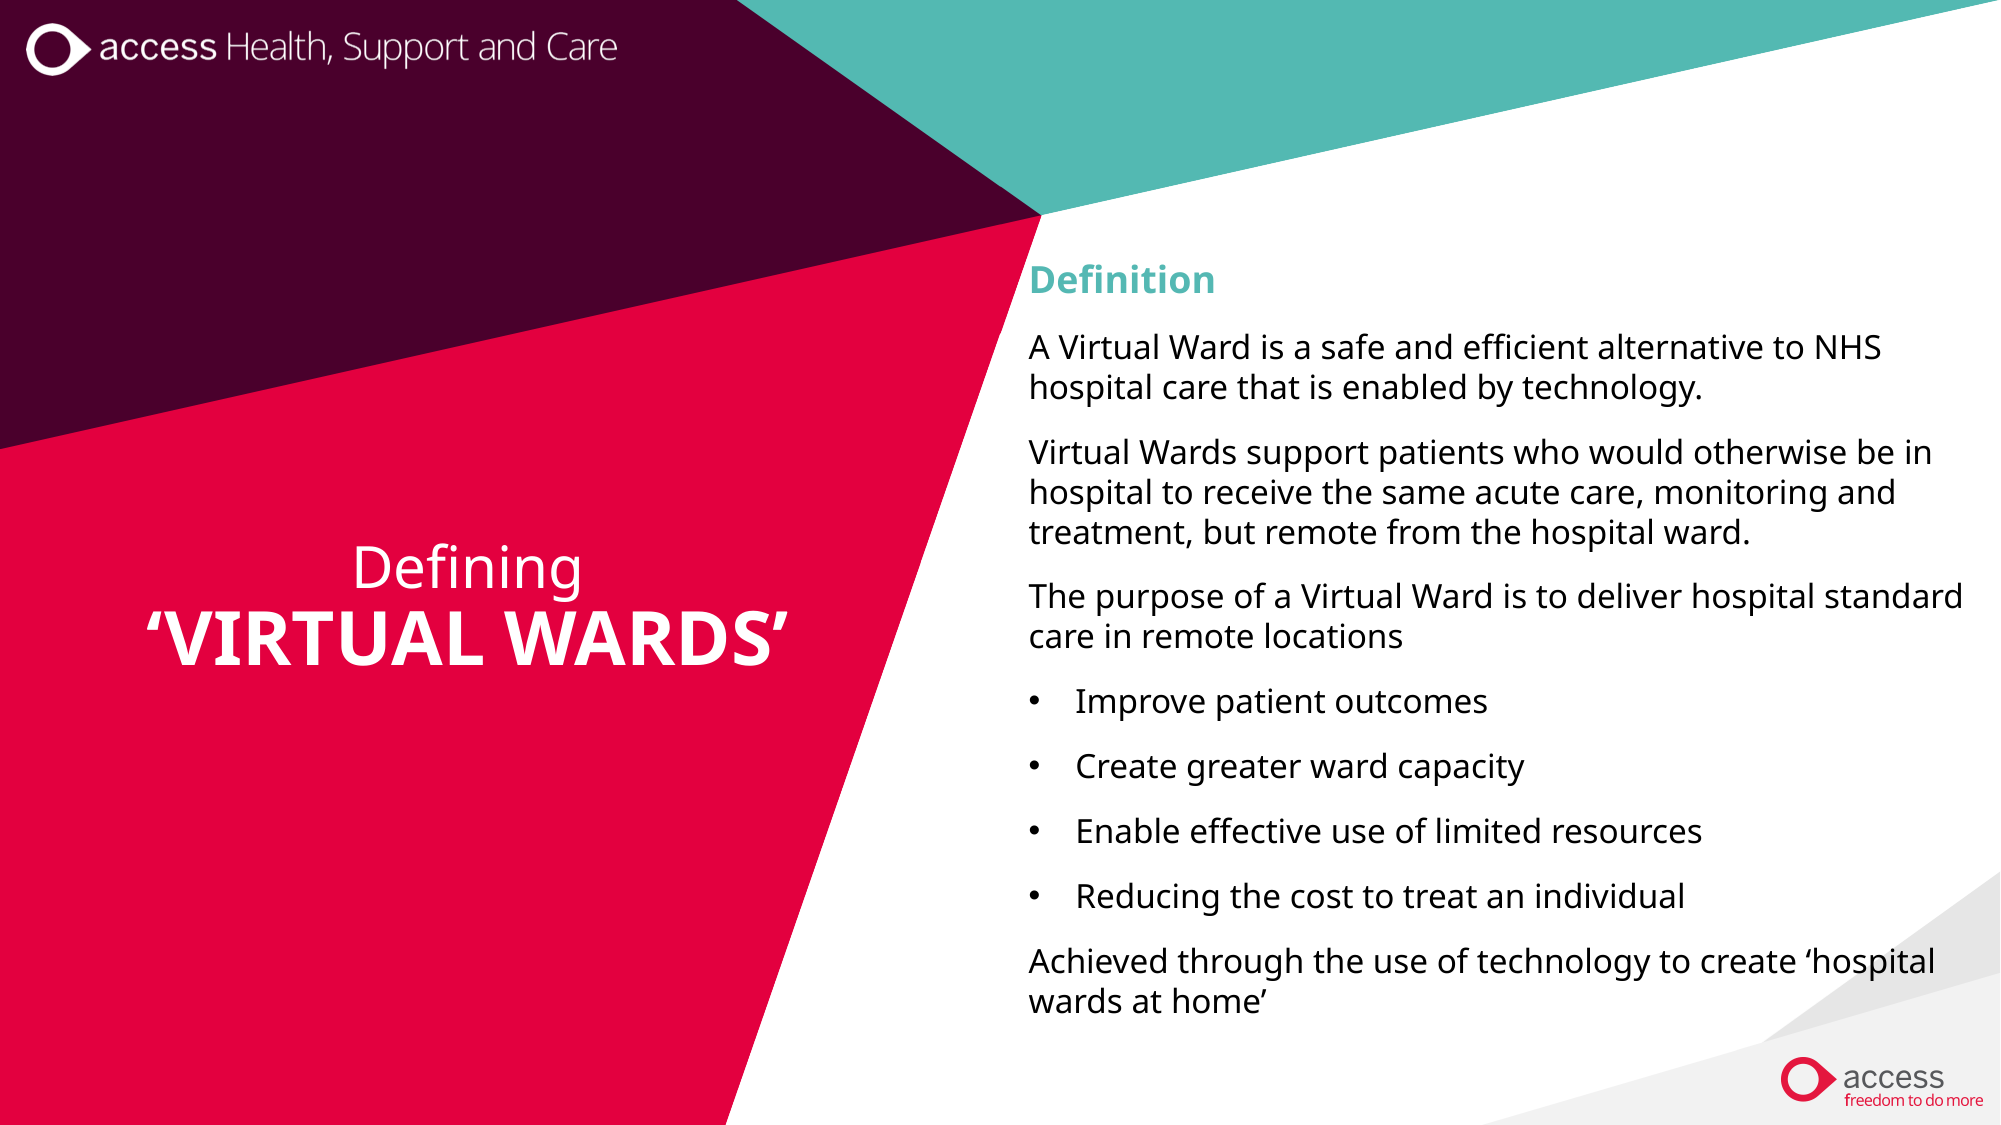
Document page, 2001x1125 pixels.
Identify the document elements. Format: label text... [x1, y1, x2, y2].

picture [0, 0, 2001, 1125]
list Definition A Virtual Ward is a safe and efficient alternative to NHS hospital care that is enabled by technology. Virtual Wards support patients who would otherwise be in hospital to receive the same acute care, monitoring and treatment, but remote from the hospital ward. The purpose of a Virtual Ward is to deliver hospital standard care in remote locations Improve patient outcomes Create greater ward capacity Enable effective use of limited resources Reducing the cost to treat an individual Achieved through the use of technology to create ‘hospital wards at home’ [1028, 228, 1984, 1048]
title Defining ‘VIRTUAL WARDS’ [49, 437, 902, 782]
